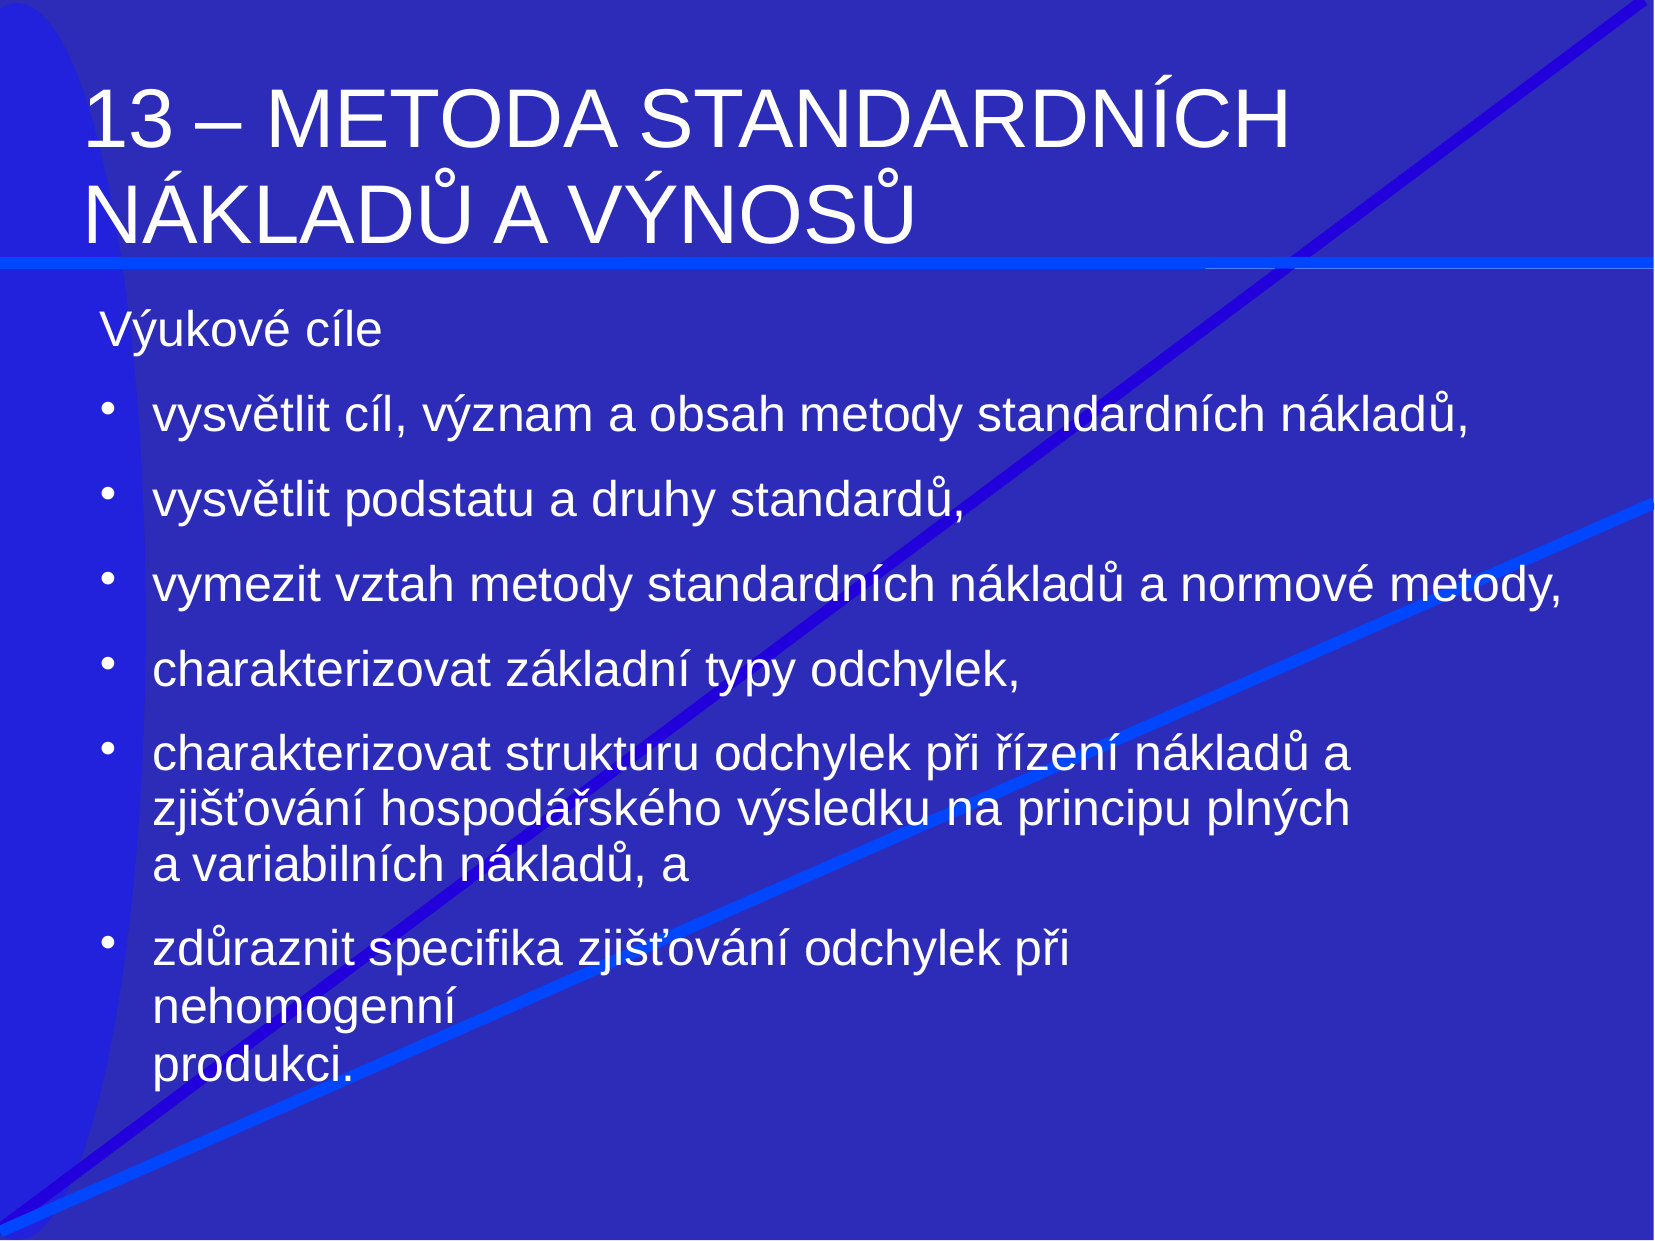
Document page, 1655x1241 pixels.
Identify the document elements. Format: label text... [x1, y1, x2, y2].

text_box Výukové cíle vysvětlit cíl, význam a obsah metody standardních nákladů, vysvětlit podstatu a druhy standardů, vymezit vztah metody standardních nákladů a normové metody, charakterizovat základní typy odchylek, charakterizovat strukturu odchylek při řízení nákladů a zjišťování hospodářského výsledku na principu plných a variabilních nákladů, a zdůraznit specifika zjišťování odchylek při nehomogenní produkci. [97, 296, 1566, 1092]
title 13 – METODA STANDARDNÍCH NÁKLADŮ A VÝNOSŮ [80, 67, 1574, 275]
